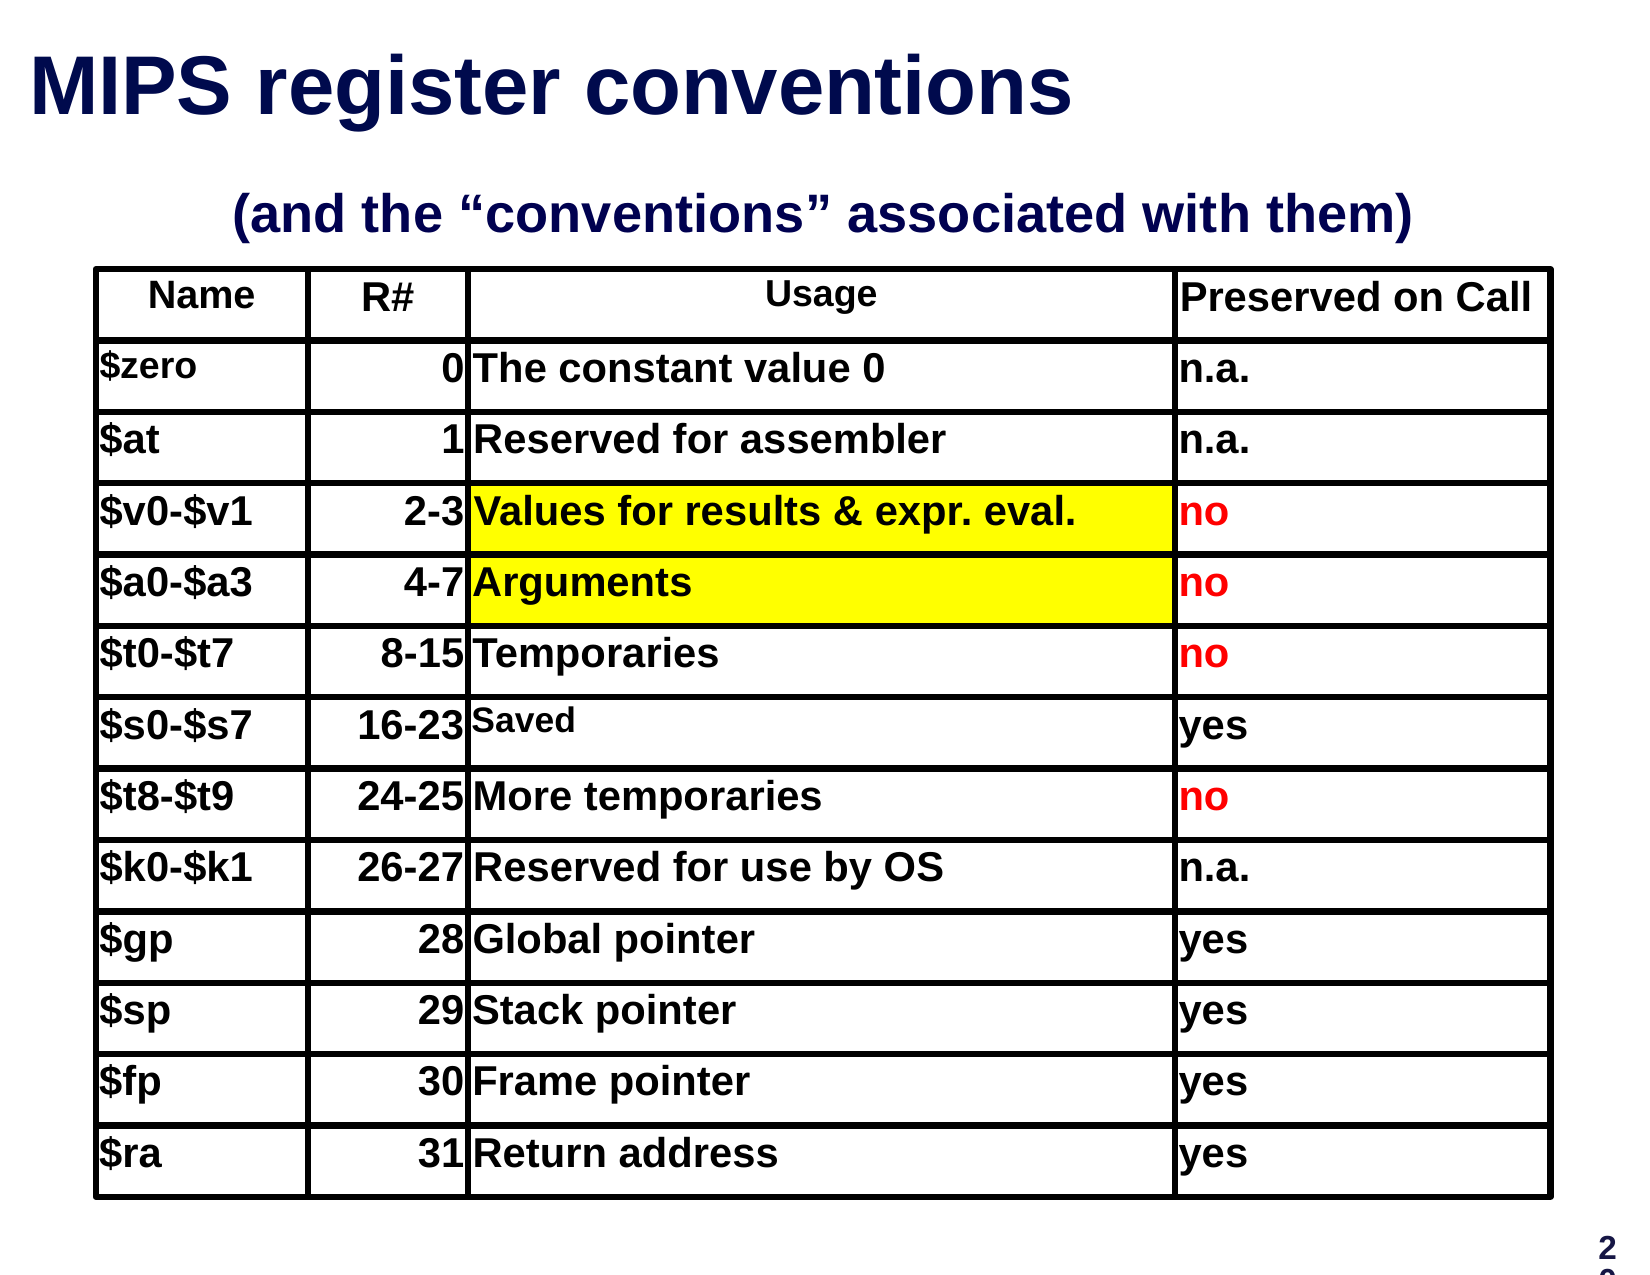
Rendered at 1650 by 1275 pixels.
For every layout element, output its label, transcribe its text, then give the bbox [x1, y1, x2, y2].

text_box (and the “conventions” associated with them) [0, 104, 1650, 317]
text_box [95, 269, 1551, 1198]
slide_number 20 [1582, 1218, 1640, 1275]
title MIPS register conventions [11, 11, 1650, 104]
